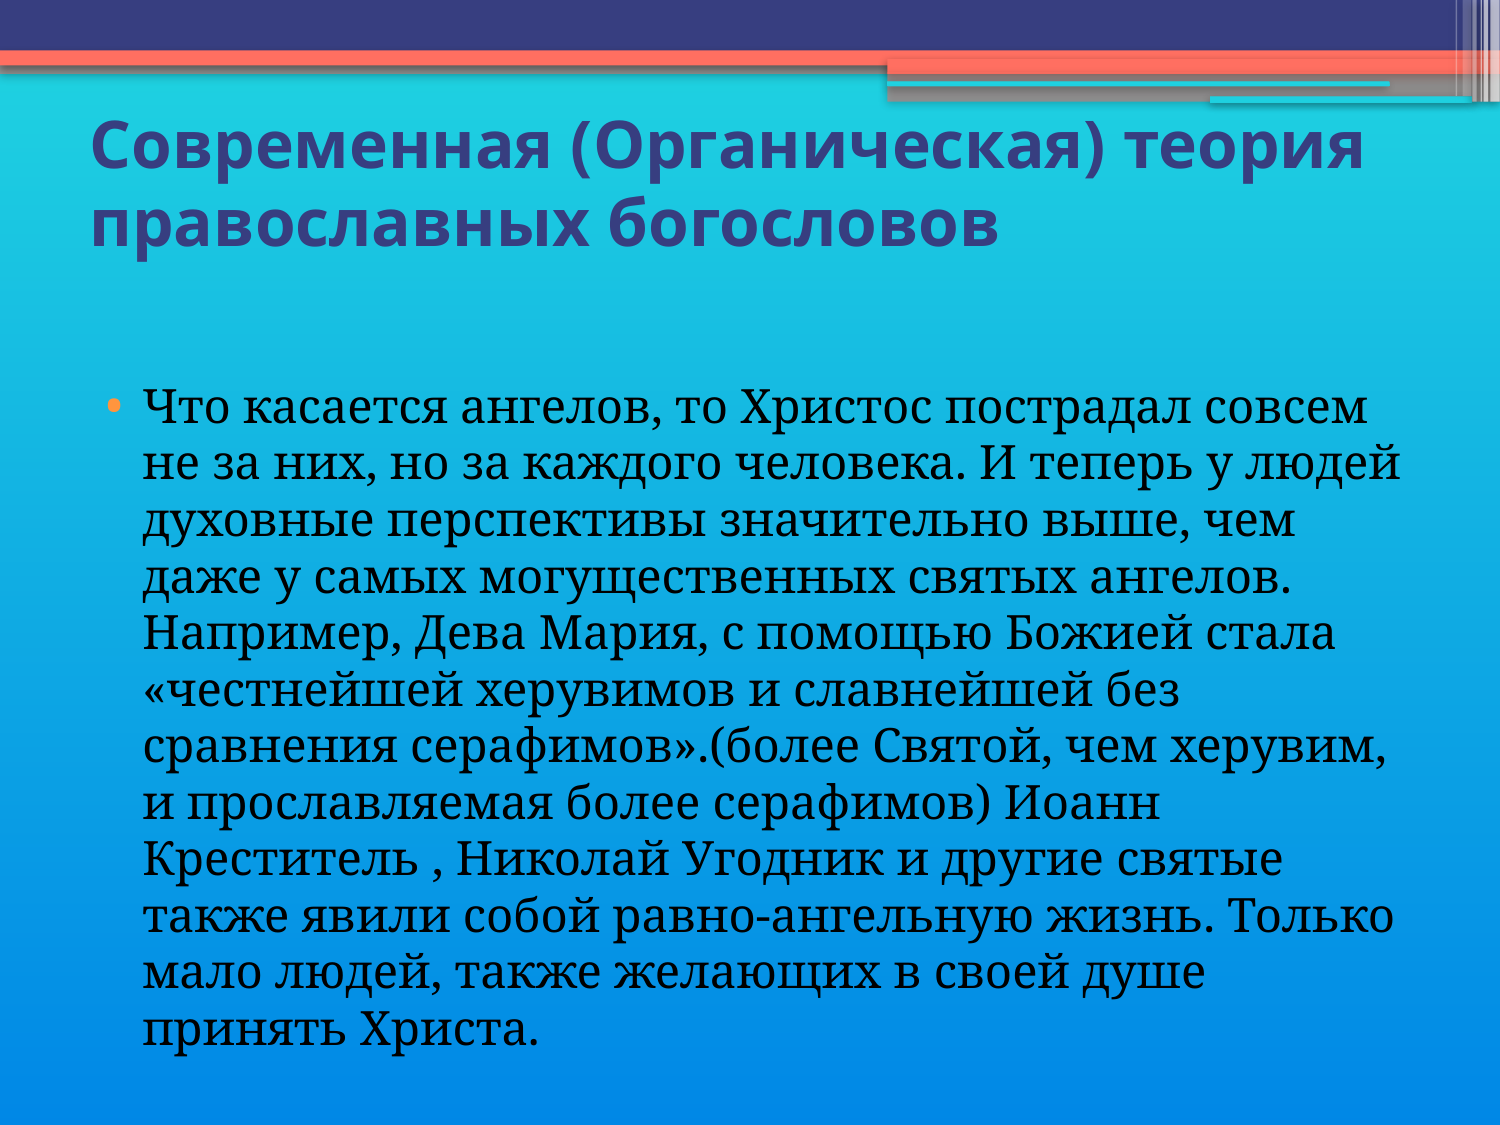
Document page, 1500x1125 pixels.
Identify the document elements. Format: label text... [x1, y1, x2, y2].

title Современная (Органическая) теория православных богословов [75, 93, 1425, 269]
list Что касается ангелов, то Христос пострадал совсем не за них, но за каждого человека. И теперь у людей духовные перспективы значительно выше, чем даже у самых могущественных святых ангелов. Например, Дева Мария, с помощью Божией стала «честнейшей херувимов и славнейшей без сравнения серафимов».(более Святой, чем херувим, и прославляемая более серафимов) Иоанн Креститель , Николай Угодник и другие святые также явили собой равно-ангельную жизнь. Только мало людей, также желающих в своей душе принять Христа. [75, 368, 1425, 1079]
